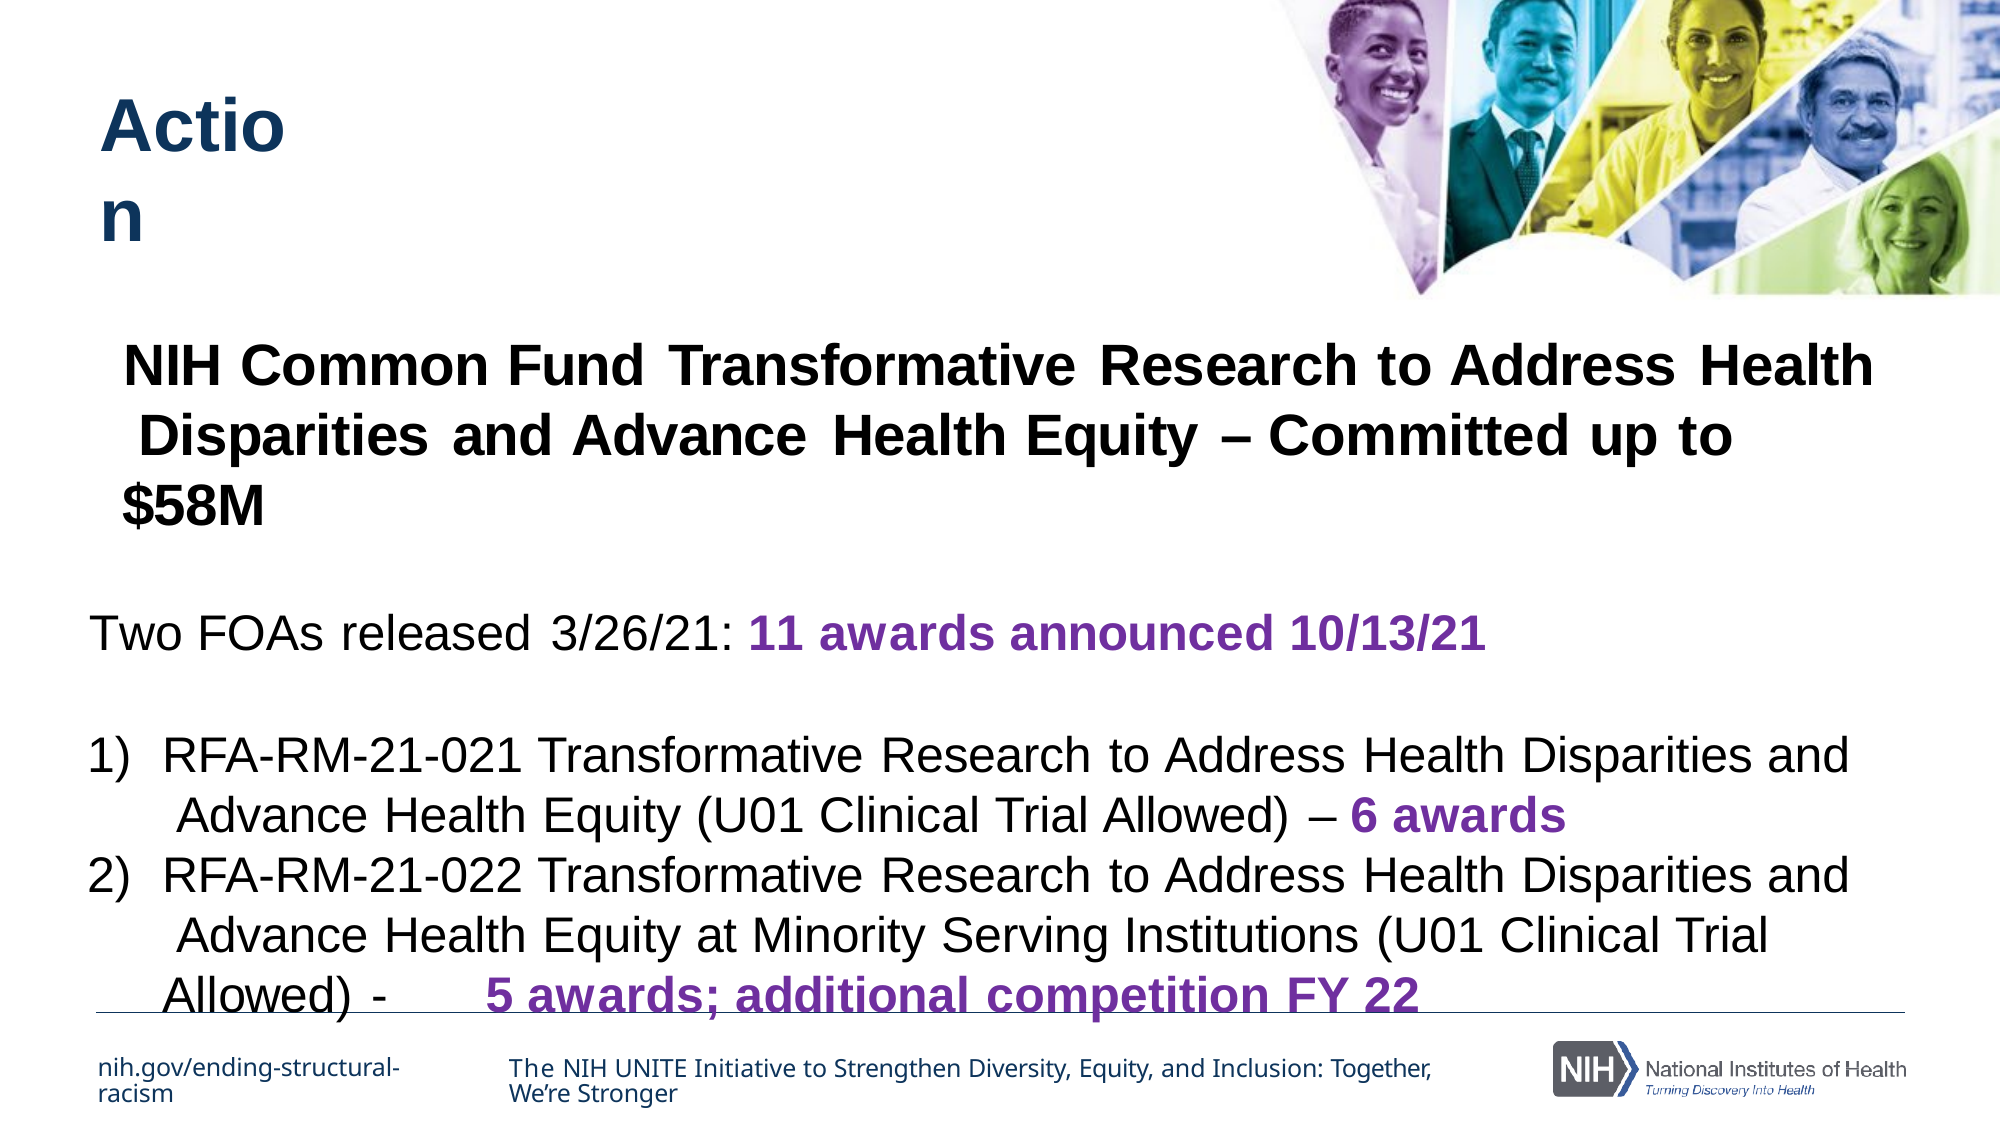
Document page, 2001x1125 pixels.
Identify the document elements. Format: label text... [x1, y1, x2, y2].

slide_number nih.gov/ending-structural-racism [95, 1056, 427, 1125]
picture [1553, 1041, 1840, 1097]
text_box NIH Common Fund Transformative Research to Address Health Disparities and Advance Health Equity – Committed up to $58M Two FOAs released 3/26/21: 11 awards announced 10/13/21 RFA-RM-21-021 Transformative Research to Address Health Disparities and Advance Health Equity (U01 Clinical Trial Allowed) – 6 awards RFA-RM-21-022 Transformative Research to Address Health Disparities and Advance Health Equity at Minority Serving Institutions (U01 Clinical Trial Allowed) - 5 awards; additional competition FY 22 [85, 375, 1880, 1023]
footer The NIH UNITE Initiative to Strengthen Diversity, Equity, and Inclusion: Together, We’re Stronger [506, 1056, 1452, 1125]
picture [1846, 1061, 1906, 1077]
picture [19, 0, 2000, 364]
